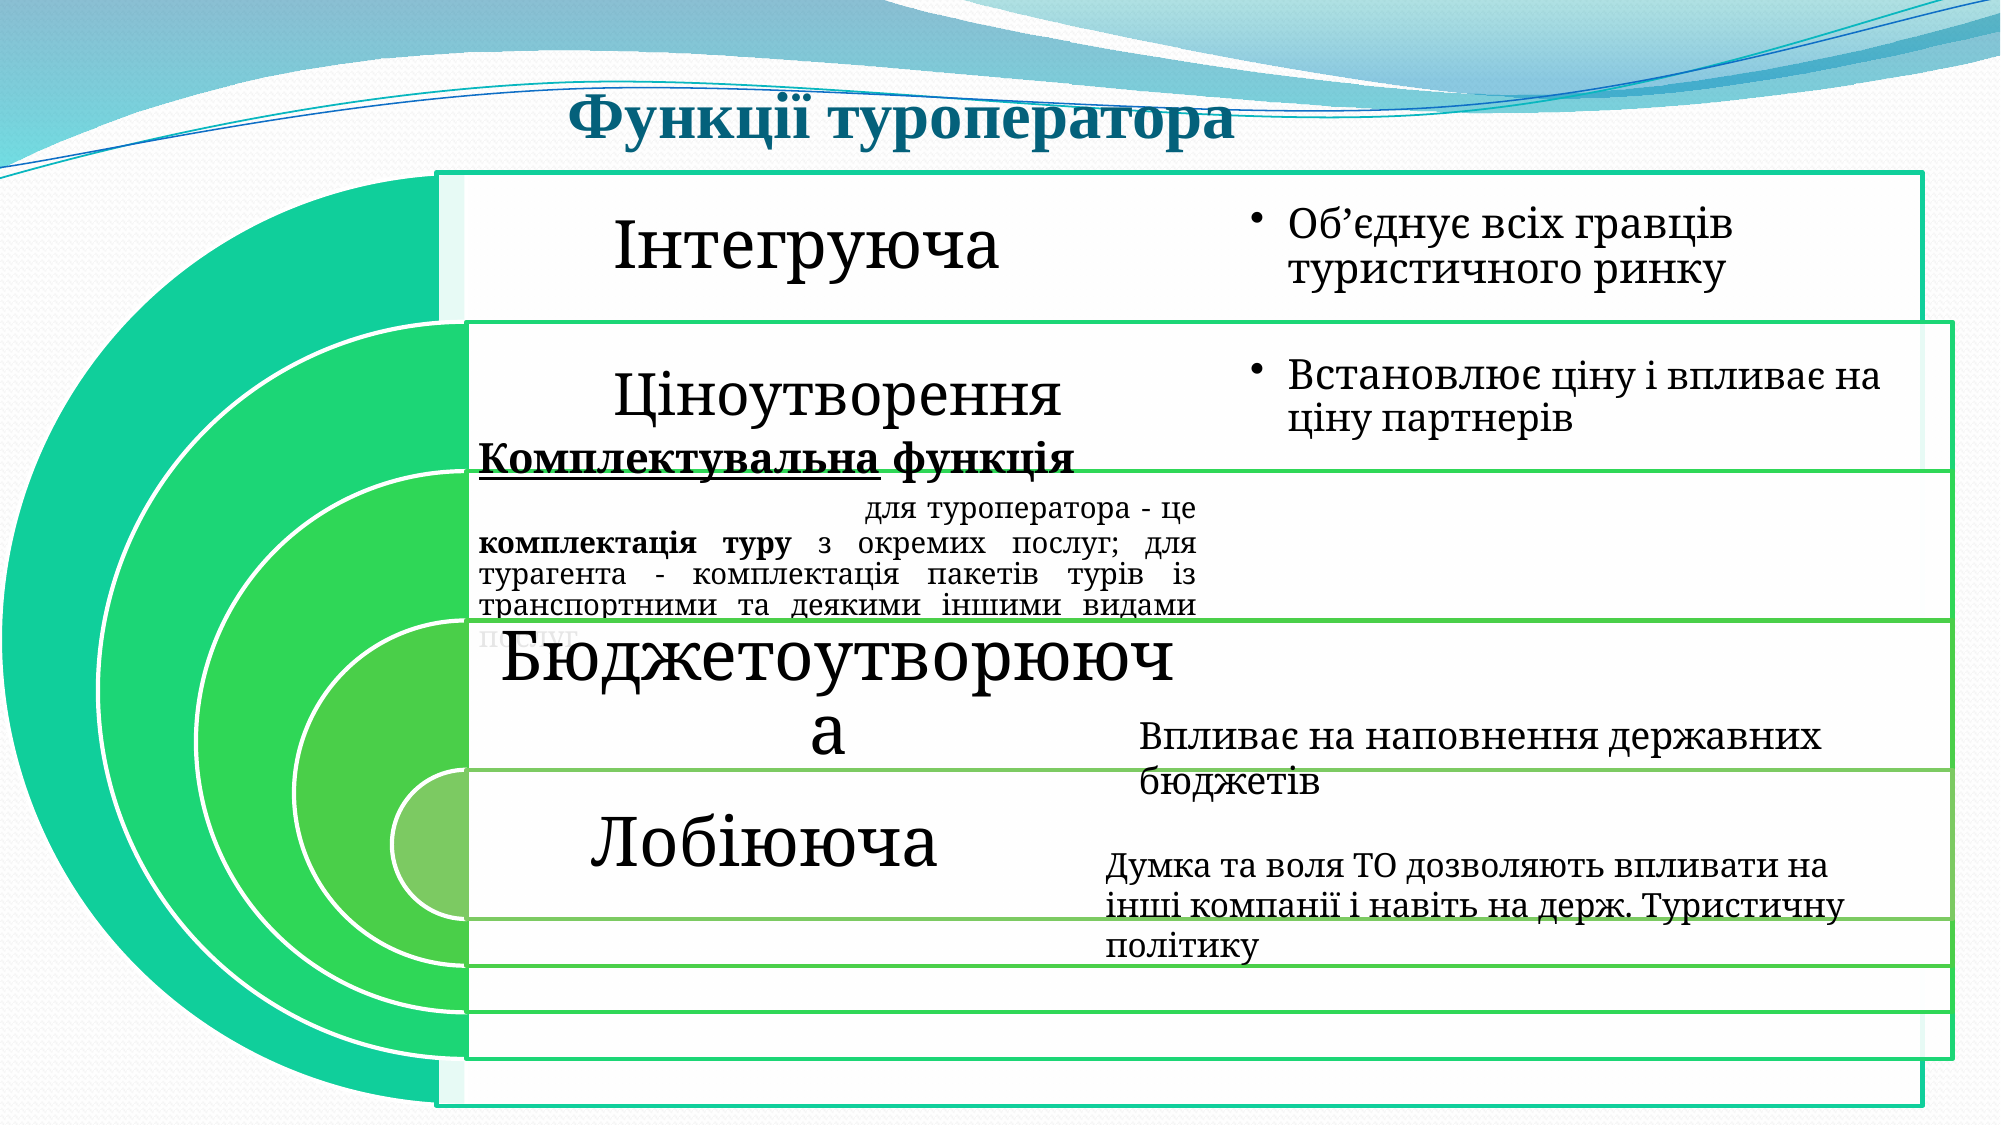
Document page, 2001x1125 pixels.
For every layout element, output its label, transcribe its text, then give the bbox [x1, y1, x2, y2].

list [0, 172, 1953, 1106]
title Функції туроператора [90, 135, 1714, 152]
